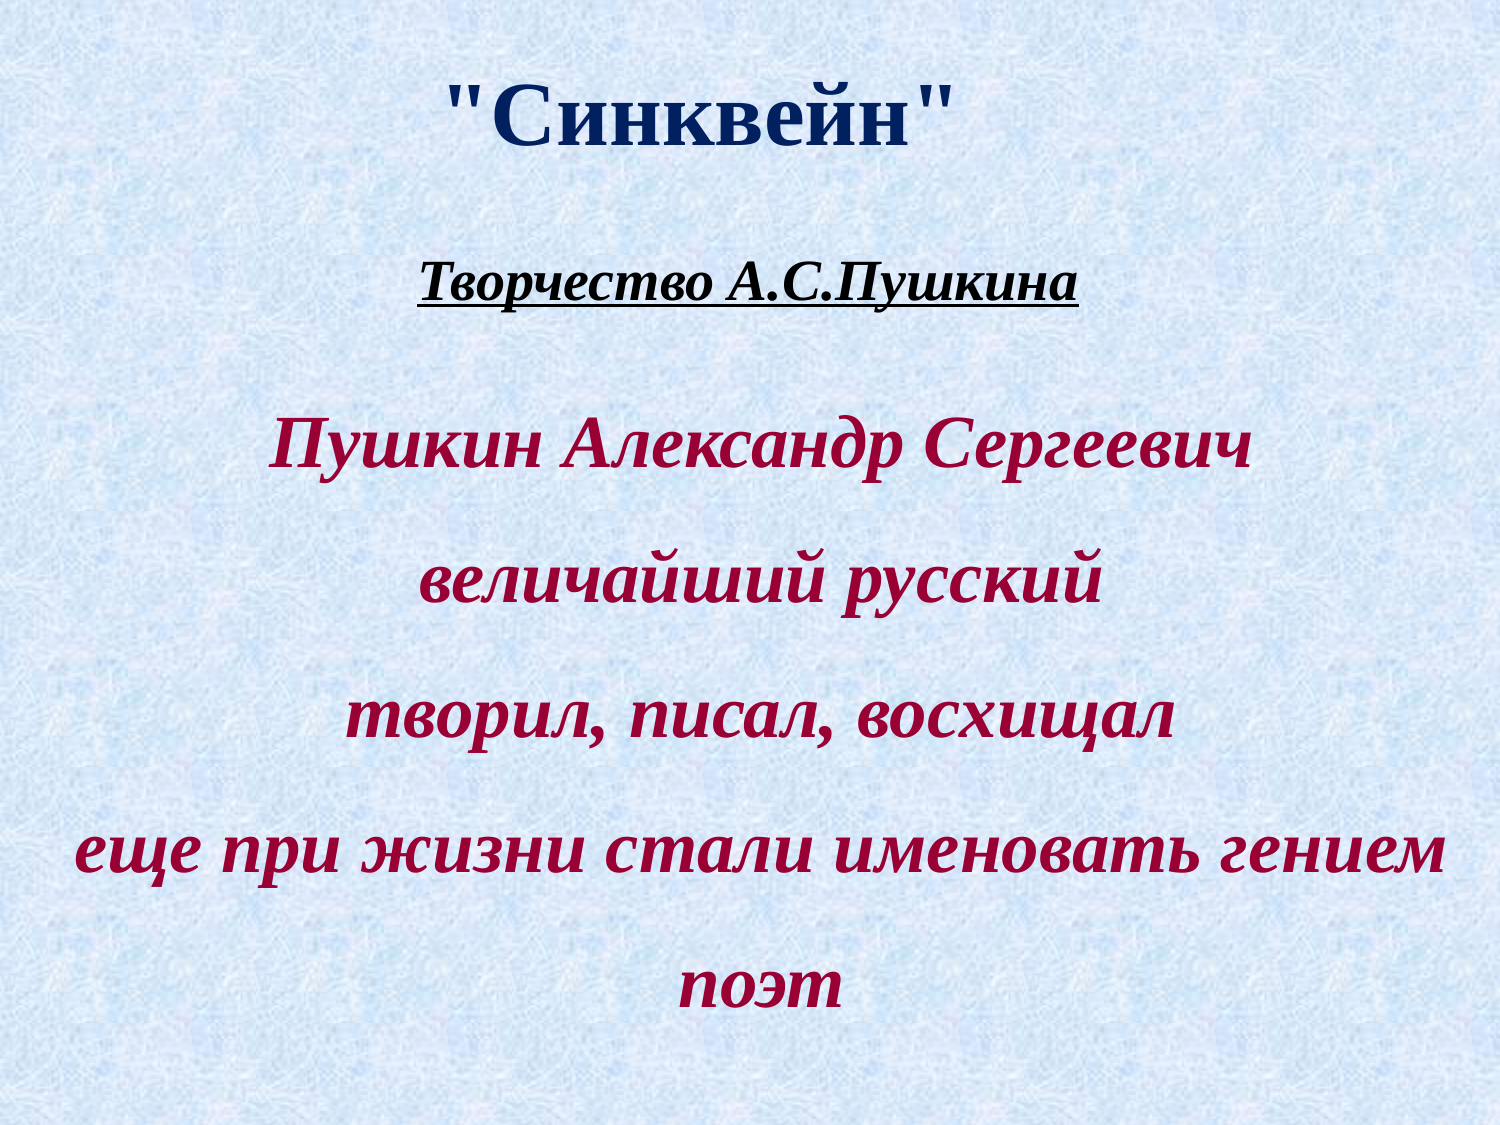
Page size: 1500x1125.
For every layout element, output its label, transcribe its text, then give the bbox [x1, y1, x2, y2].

text_box Творчество А.С.Пушкина [402, 234, 1094, 320]
text_box "Синквейн" [424, 46, 977, 172]
picture [0, 0, 1500, 1125]
text_box Пушкин Александр Сергеевич величайший русский творил, писал, восхищал еще при жизни стали именовать гением поэт [58, 339, 1465, 1030]
